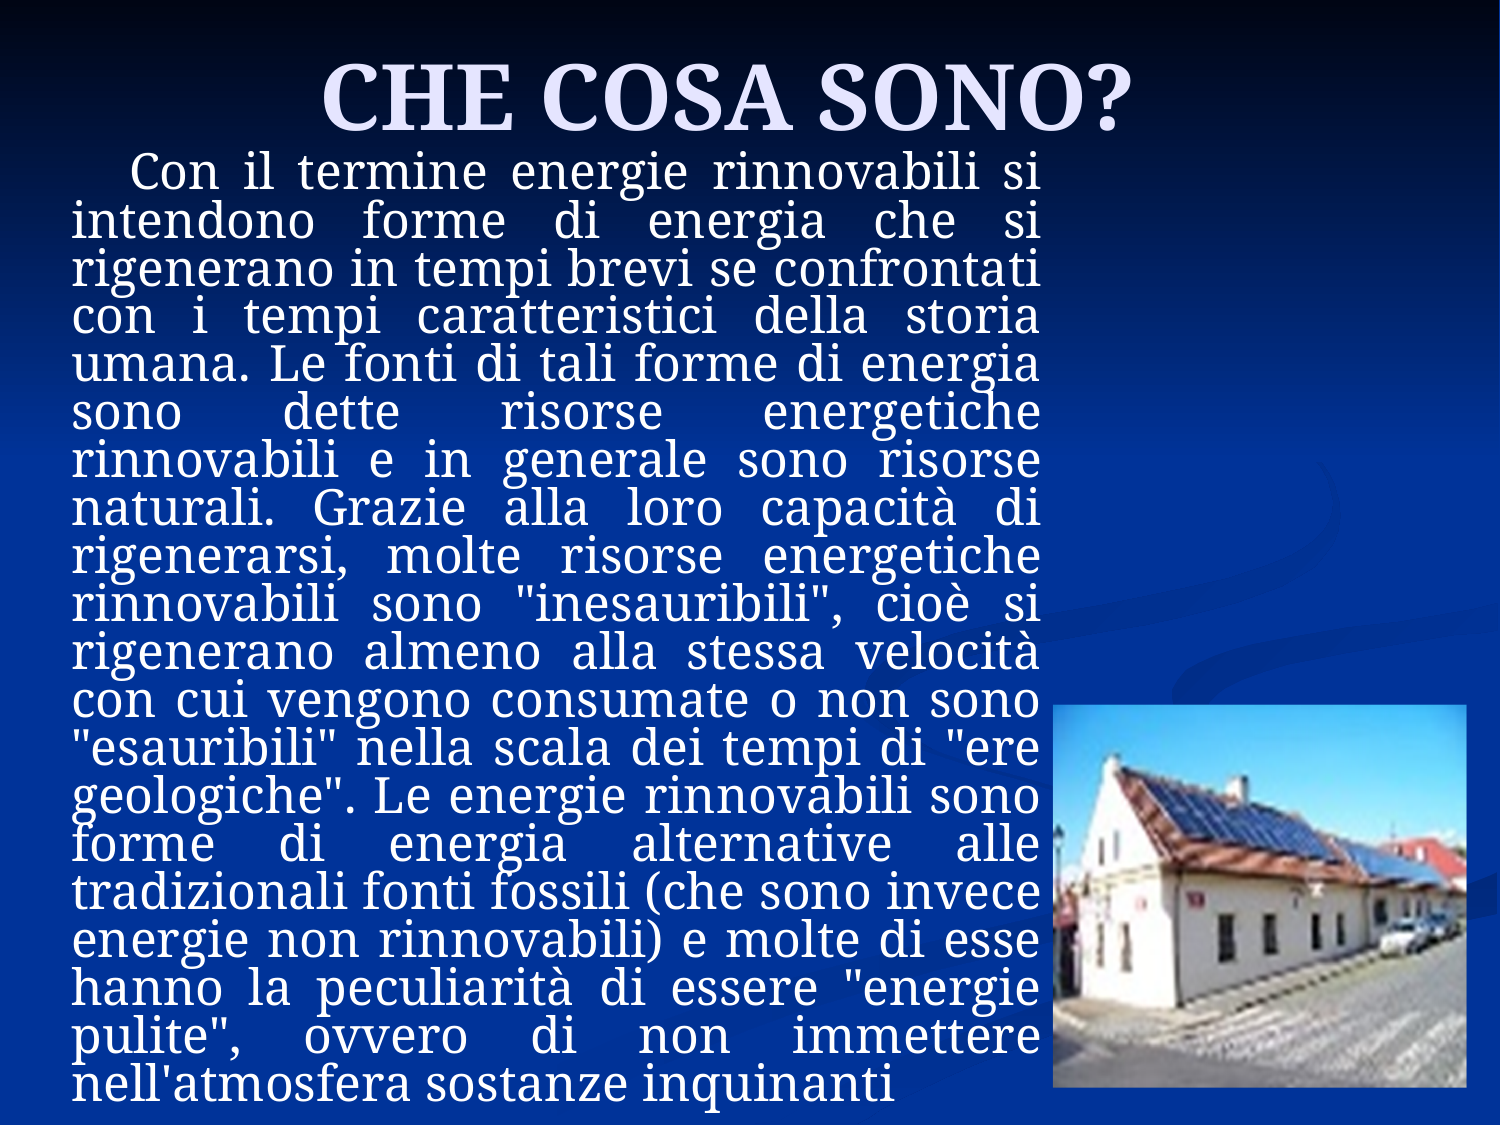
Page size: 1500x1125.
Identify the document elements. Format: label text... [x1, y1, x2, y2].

picture [1052, 703, 1467, 1088]
title CHE COSA SONO? [64, 0, 1415, 188]
list Con il termine energie rinnovabili si intendono forme di energia che si rigenerano in tempi brevi se confrontati con i tempi caratteristici della storia umana. Le fonti di tali forme di energia sono dette risorse energetiche rinnovabili e in generale sono risorse naturali. Grazie alla loro capacità di rigenerarsi, molte risorse energetiche rinnovabili sono "inesauribili", cioè si rigenerano almeno alla stessa velocità con cui vengono consumate o non sono "esauribili" nella scala dei tempi di "ere geologiche". Le energie rinnovabili sono forme di energia alternative alle tradizionali fonti fossili (che sono invece energie non rinnovabili) e molte di esse hanno la peculiarità di essere "energie pulite", ovvero di non immettere nell'atmosfera sostanze inquinanti Fonte: www.wikipedia.org/wiki/Energie_rinnovabili [0, 144, 1058, 887]
